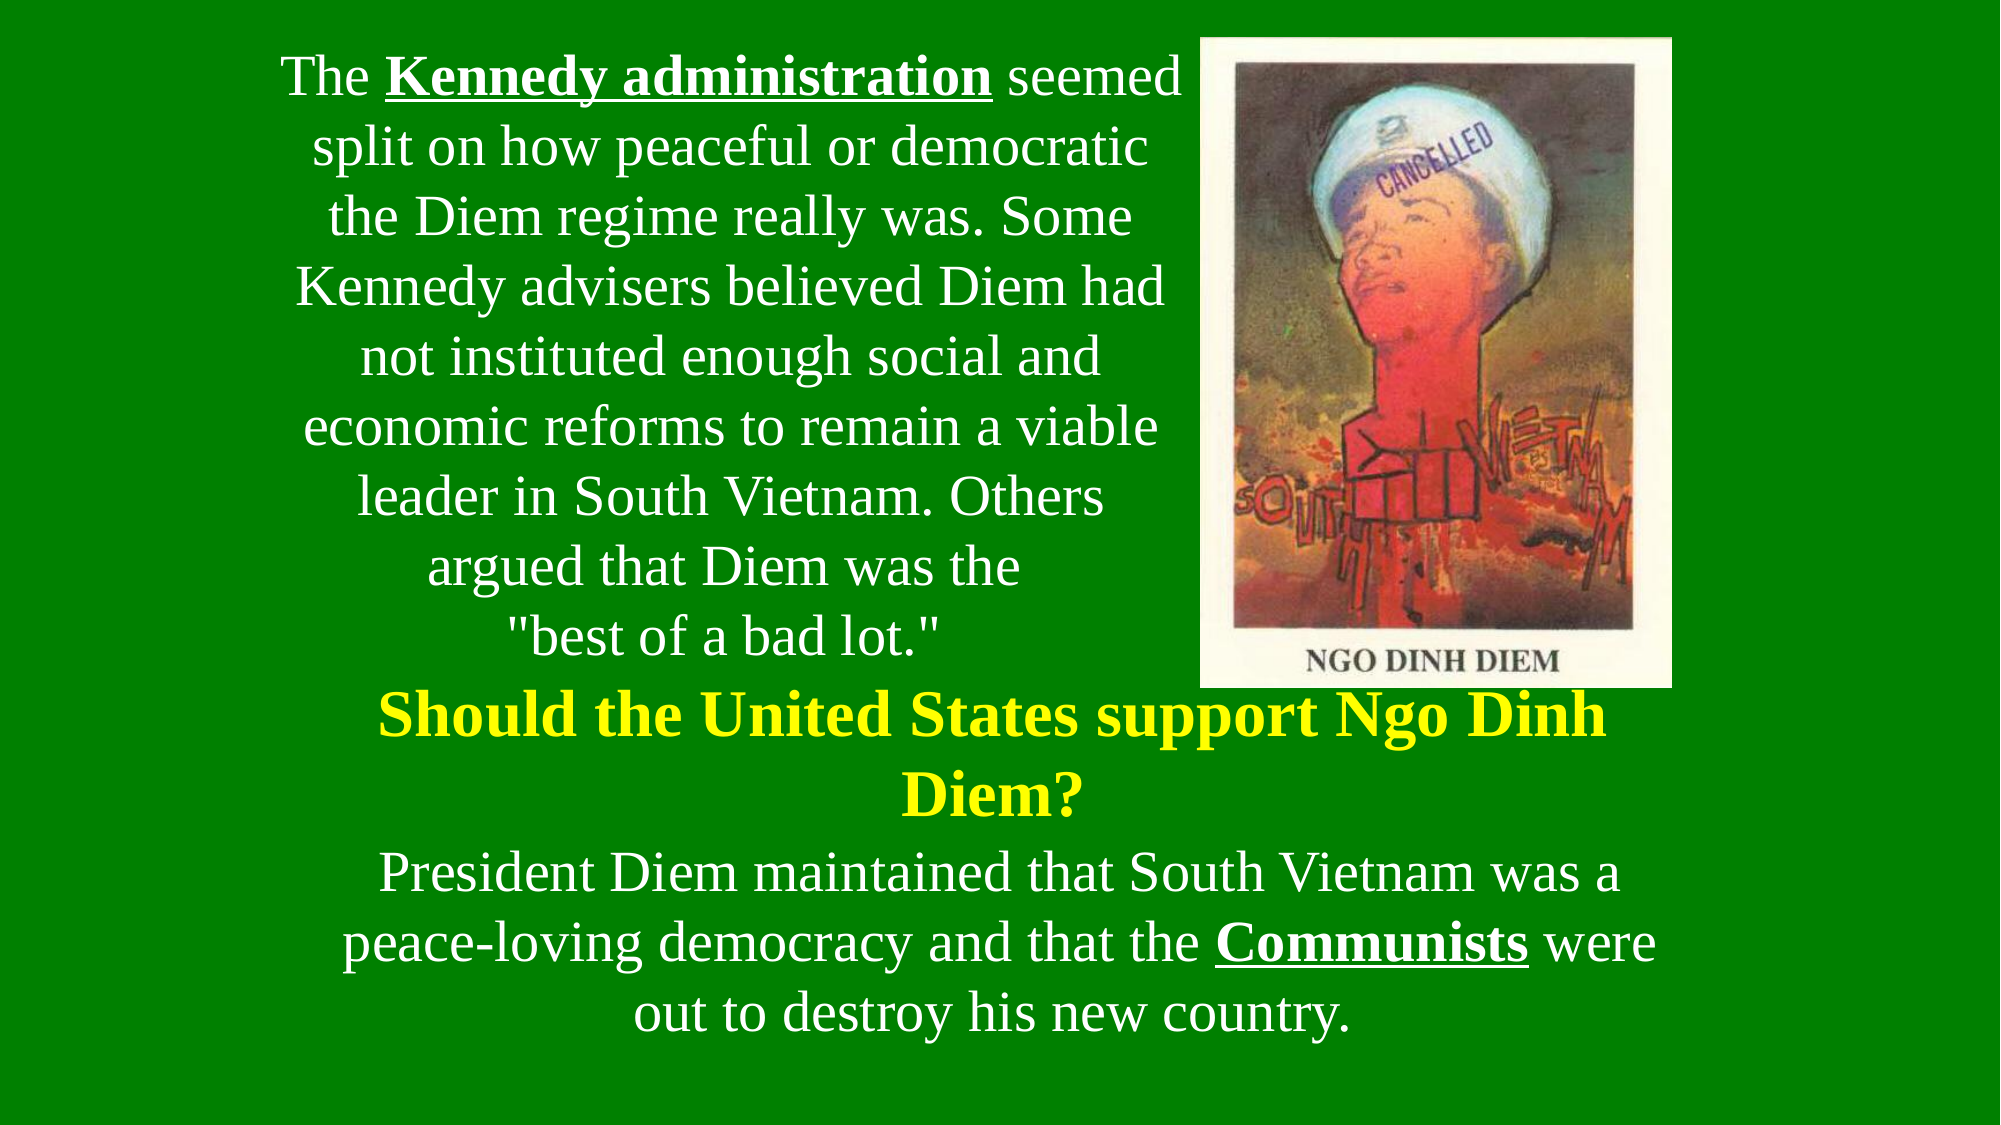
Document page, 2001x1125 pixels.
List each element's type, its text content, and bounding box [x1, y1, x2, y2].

text_box The Kennedy administration seemed split on how peaceful or democratic the Diem regime really was. Some Kennedy advisers believed Diem had not instituted enough social and economic reforms to remain a viable leader in South Vietnam. Others argued that Diem was the "best of a bad lot." [262, 162, 1194, 613]
text_box Should the United States support Ngo Dinh Diem? [262, 737, 1725, 843]
text_box President Diem maintained that South Vietnam was a peace-loving democracy and that the Communists were out to destroy his new country. [287, 882, 1713, 1063]
picture [1199, 37, 1672, 688]
